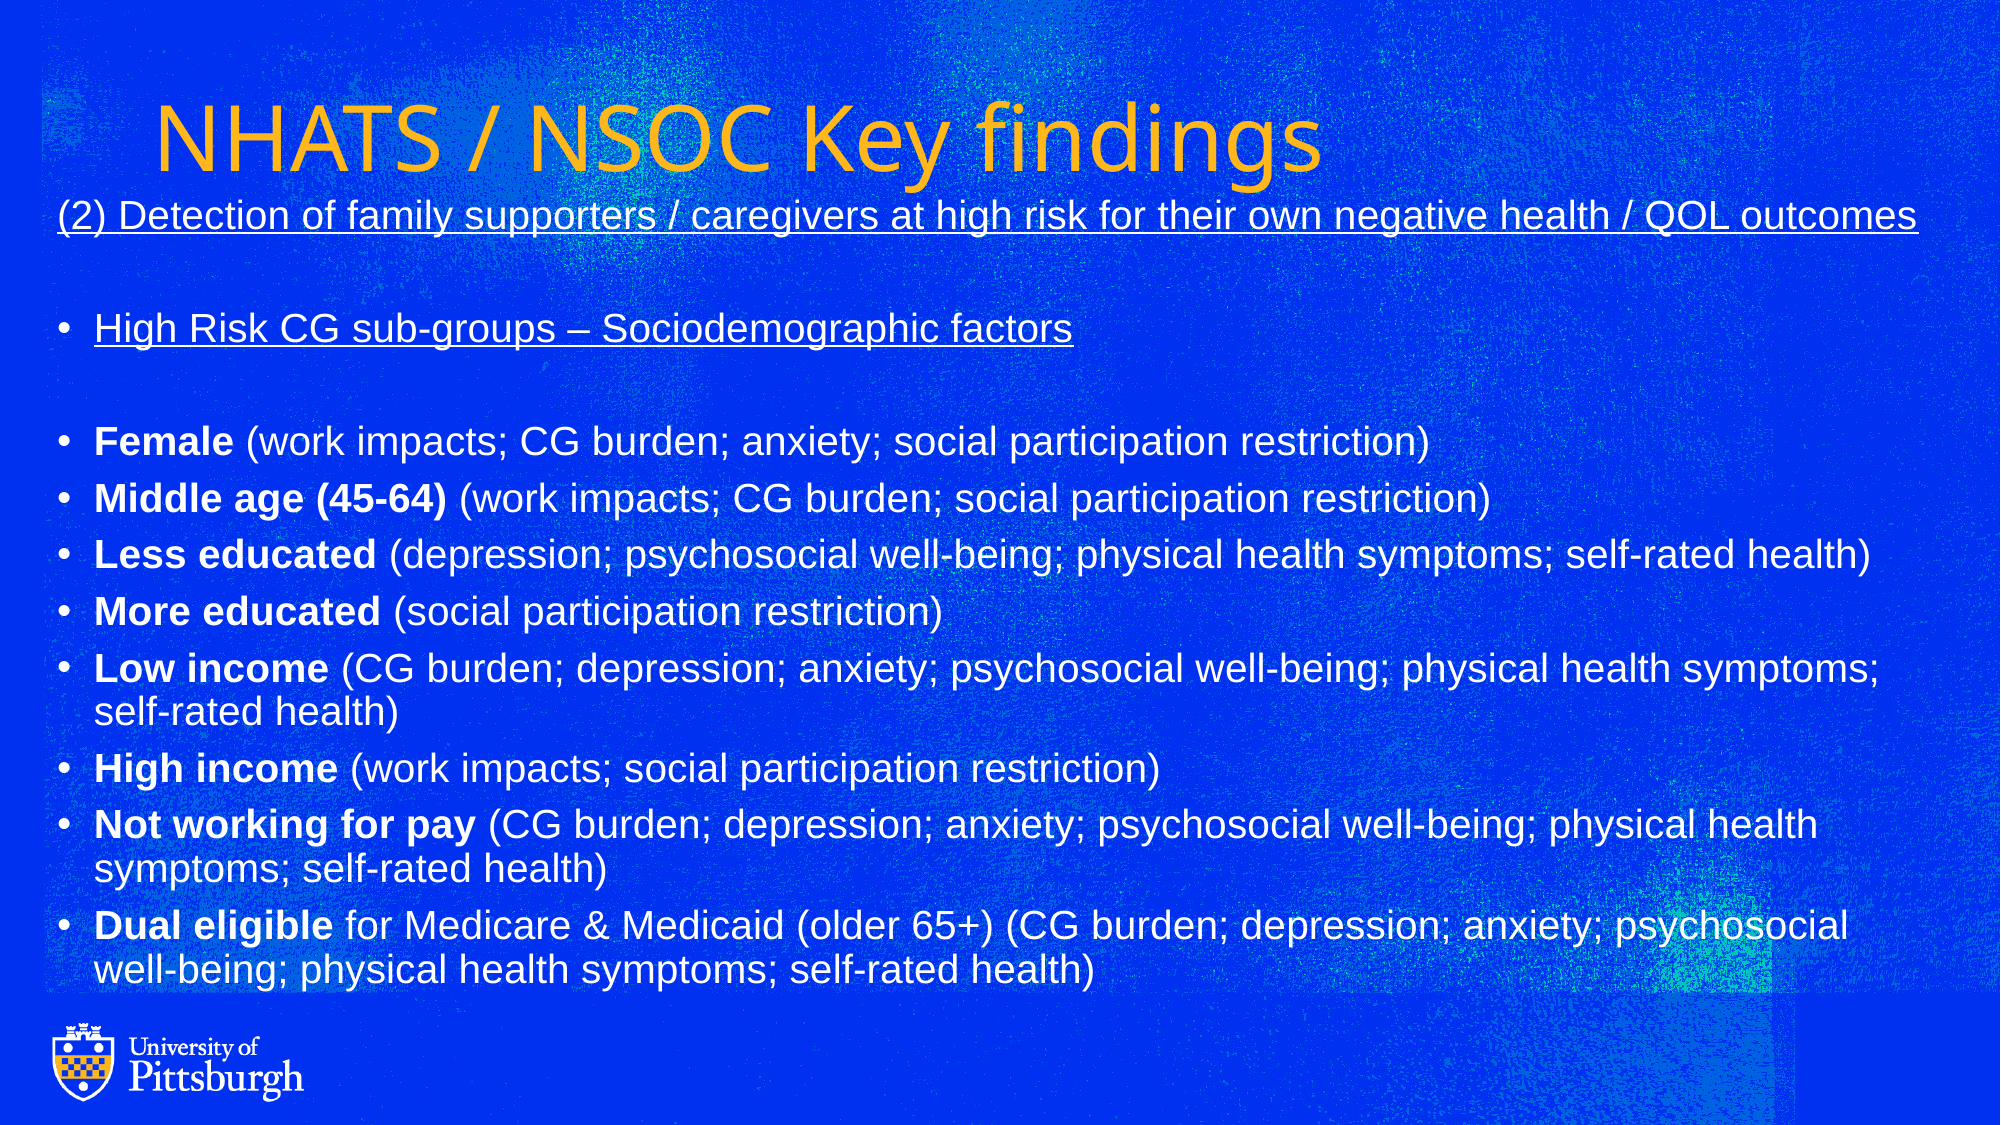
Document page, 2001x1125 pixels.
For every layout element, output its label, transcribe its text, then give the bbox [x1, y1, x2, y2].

picture [0, 0, 2000, 1125]
list (2) Detection of family supporters / caregivers at high risk for their own negative health / QOL outcomes High Risk CG sub-groups – Sociodemographic factors Female (work impacts; CG burden; anxiety; social participation restriction) Middle age (45-64) (work impacts; CG burden; social participation restriction) Less educated (depression; psychosocial well-being; physical health symptoms; self-rated health) More educated (social participation restriction) Low income (CG burden; depression; anxiety; psychosocial well-being; physical health symptoms; self-rated health) High income (work impacts; social participation restriction) Not working for pay (CG burden; depression; anxiety; psychosocial well-being; physical health symptoms; self-rated health) Dual eligible for Medicare & Medicaid (older 65+) (CG burden; depression; anxiety; psychosocial well-being; physical health symptoms; self-rated health) [42, 186, 1939, 1049]
title NHATS / NSOC Key findings [137, 84, 1863, 186]
